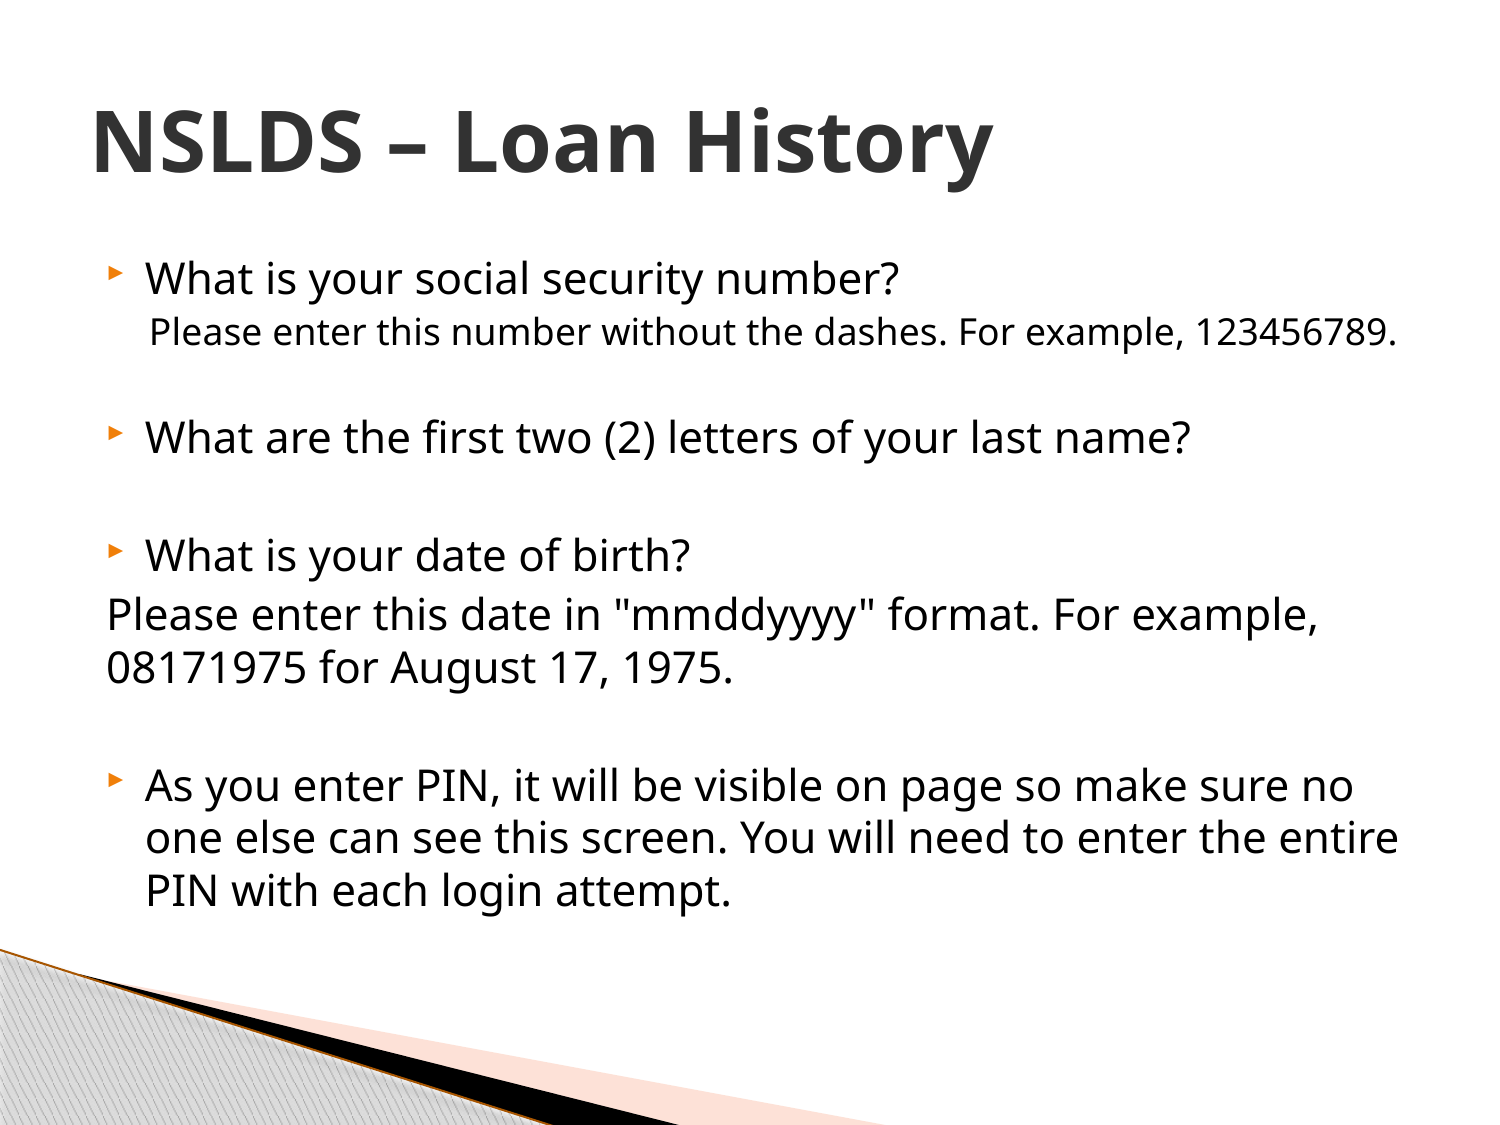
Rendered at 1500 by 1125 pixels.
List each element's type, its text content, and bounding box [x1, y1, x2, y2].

title NSLDS – Loan History [75, 45, 1425, 233]
list What is your social security number? Please enter this number without the dashes. For example, 123456789. What are the first two (2) letters of your last name? What is your date of birth? Please enter this date in "mmddyyyy" format. For example, 08171975 for August 17, 1975. As you enter PIN, it will be visible on page so make sure no one else can see this screen. You will need to enter the entire PIN with each login attempt. [75, 243, 1425, 1088]
